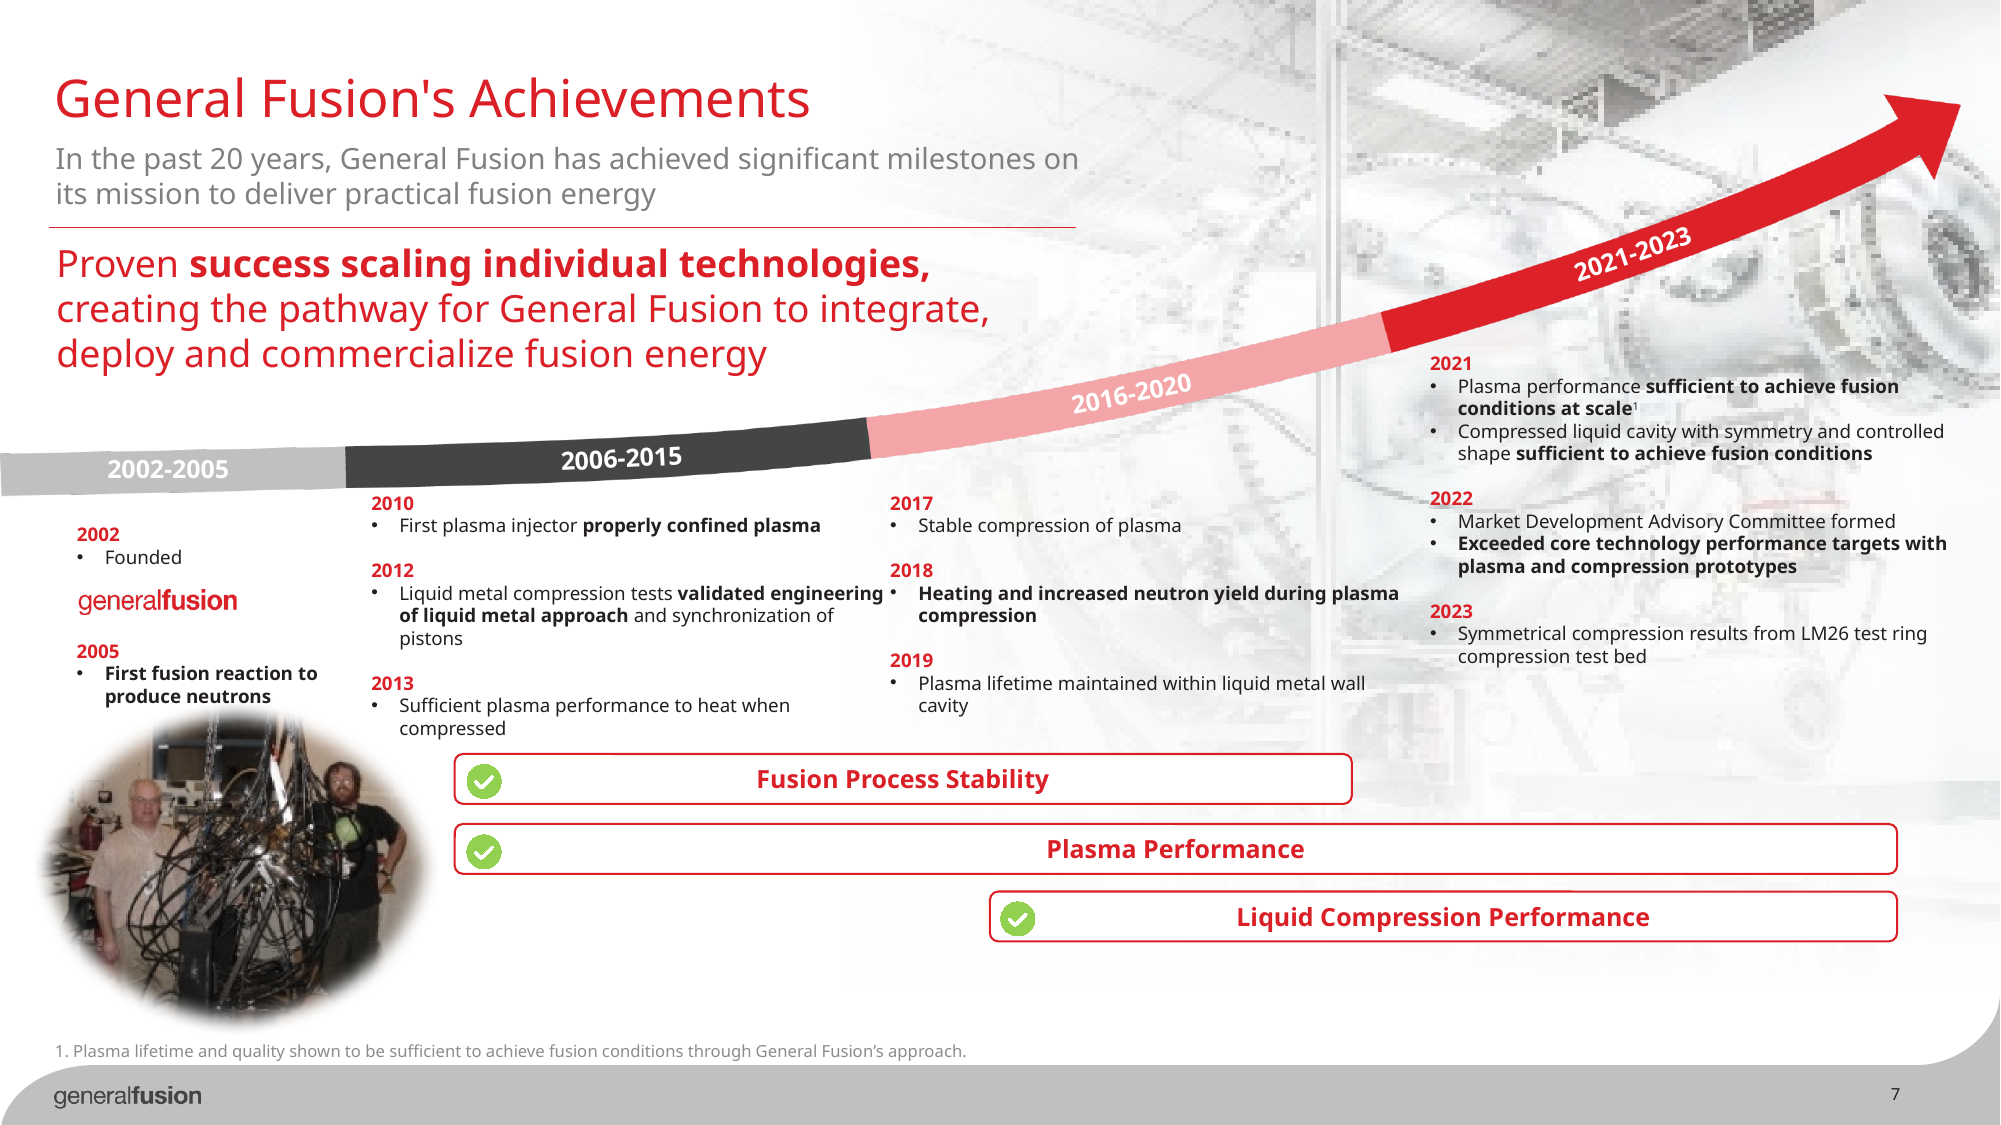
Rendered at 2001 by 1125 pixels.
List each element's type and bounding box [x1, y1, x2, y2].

text_box [76, 522, 331, 708]
picture [0, 0, 2000, 1125]
